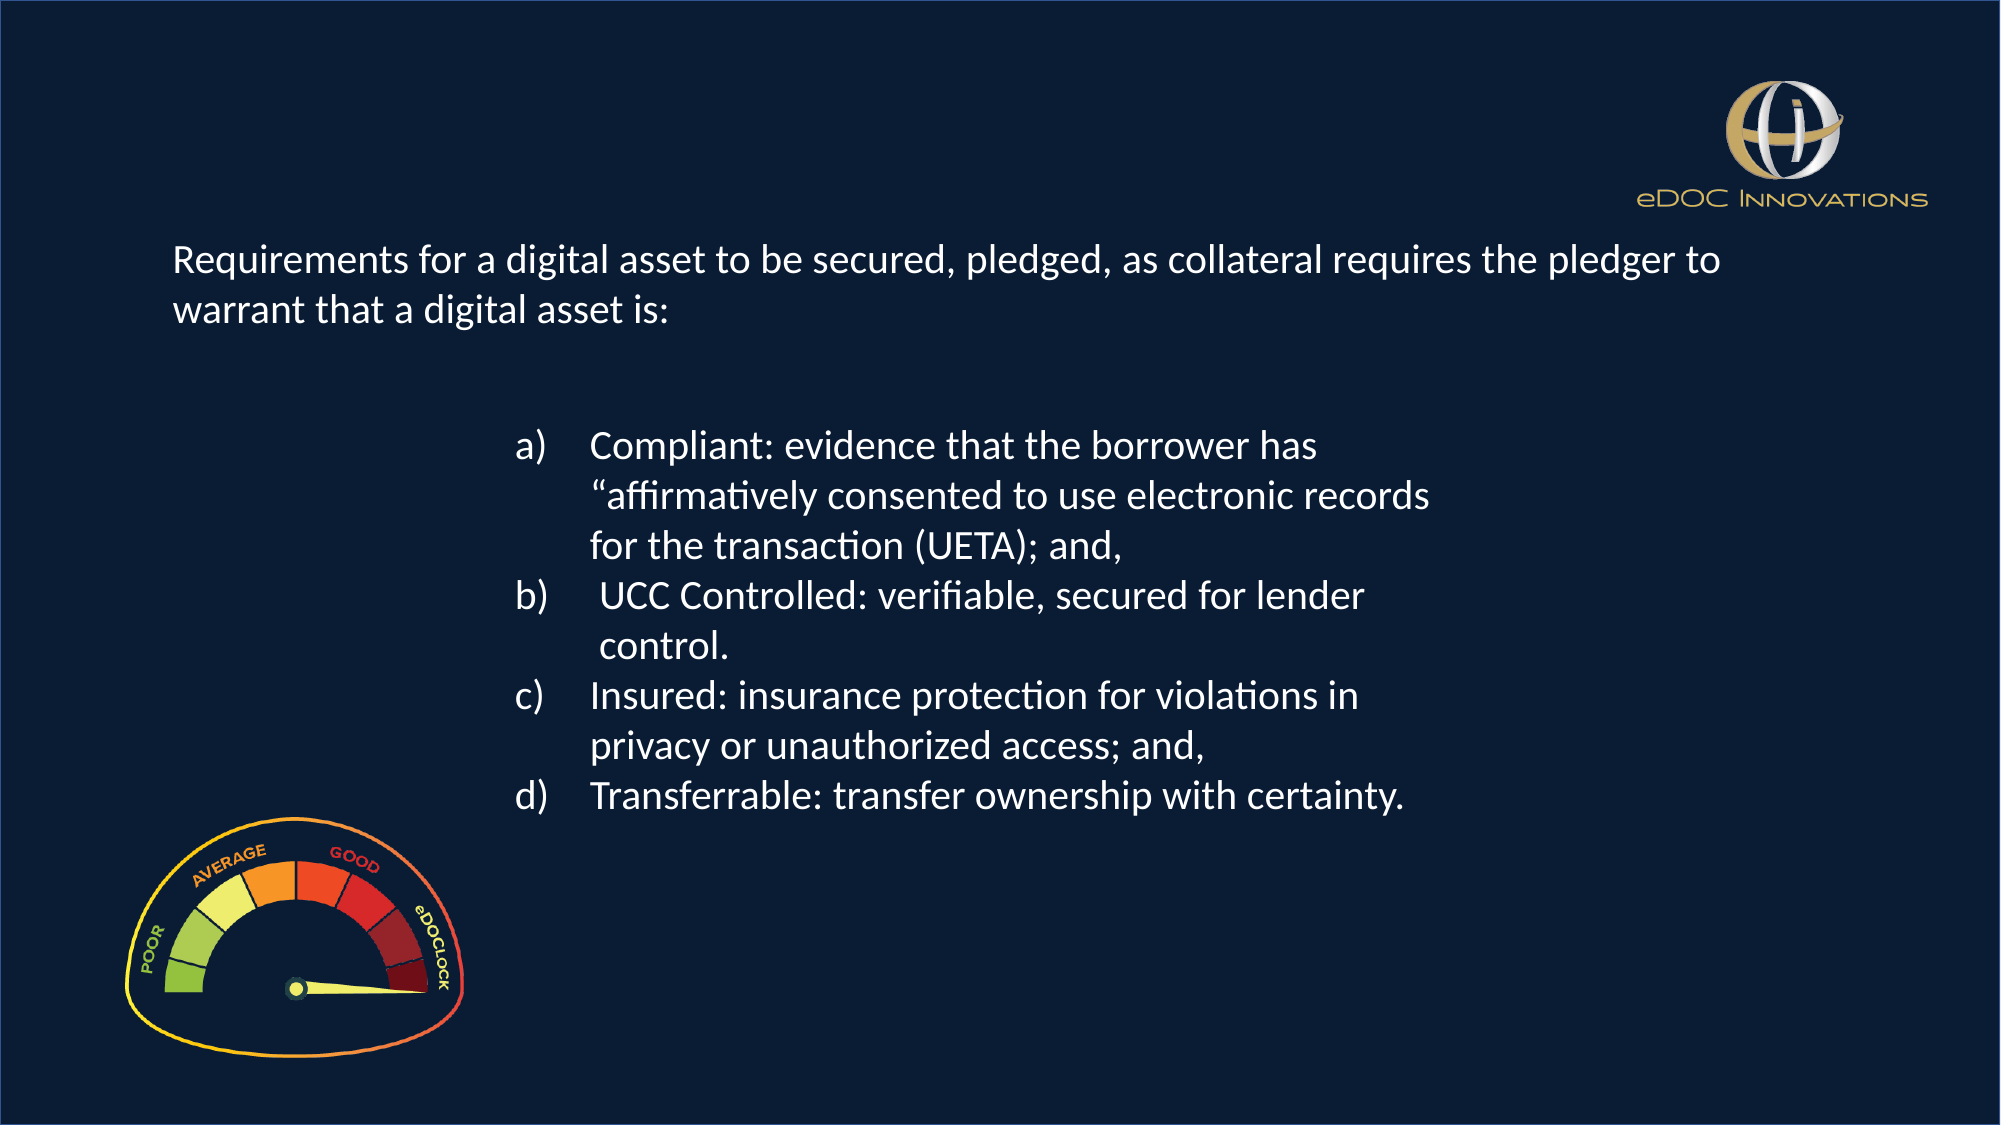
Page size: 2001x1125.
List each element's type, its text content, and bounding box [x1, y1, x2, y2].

picture [125, 817, 464, 1058]
text_box Requirements for a digital asset to be secured, pledged, as collateral requires the pledger to warrant that a digital asset is: [157, 224, 1843, 360]
text_box Compliant: evidence that the borrower has “affirmatively consented to use electronic records for the transaction (UETA); and, UCC Controlled: verifiable, secured for lender control. Insured: insurance protection for violations in privacy or unauthorized access; and, Transferrable: transfer ownership with certainty. [500, 410, 1500, 826]
picture [1637, 81, 1928, 207]
